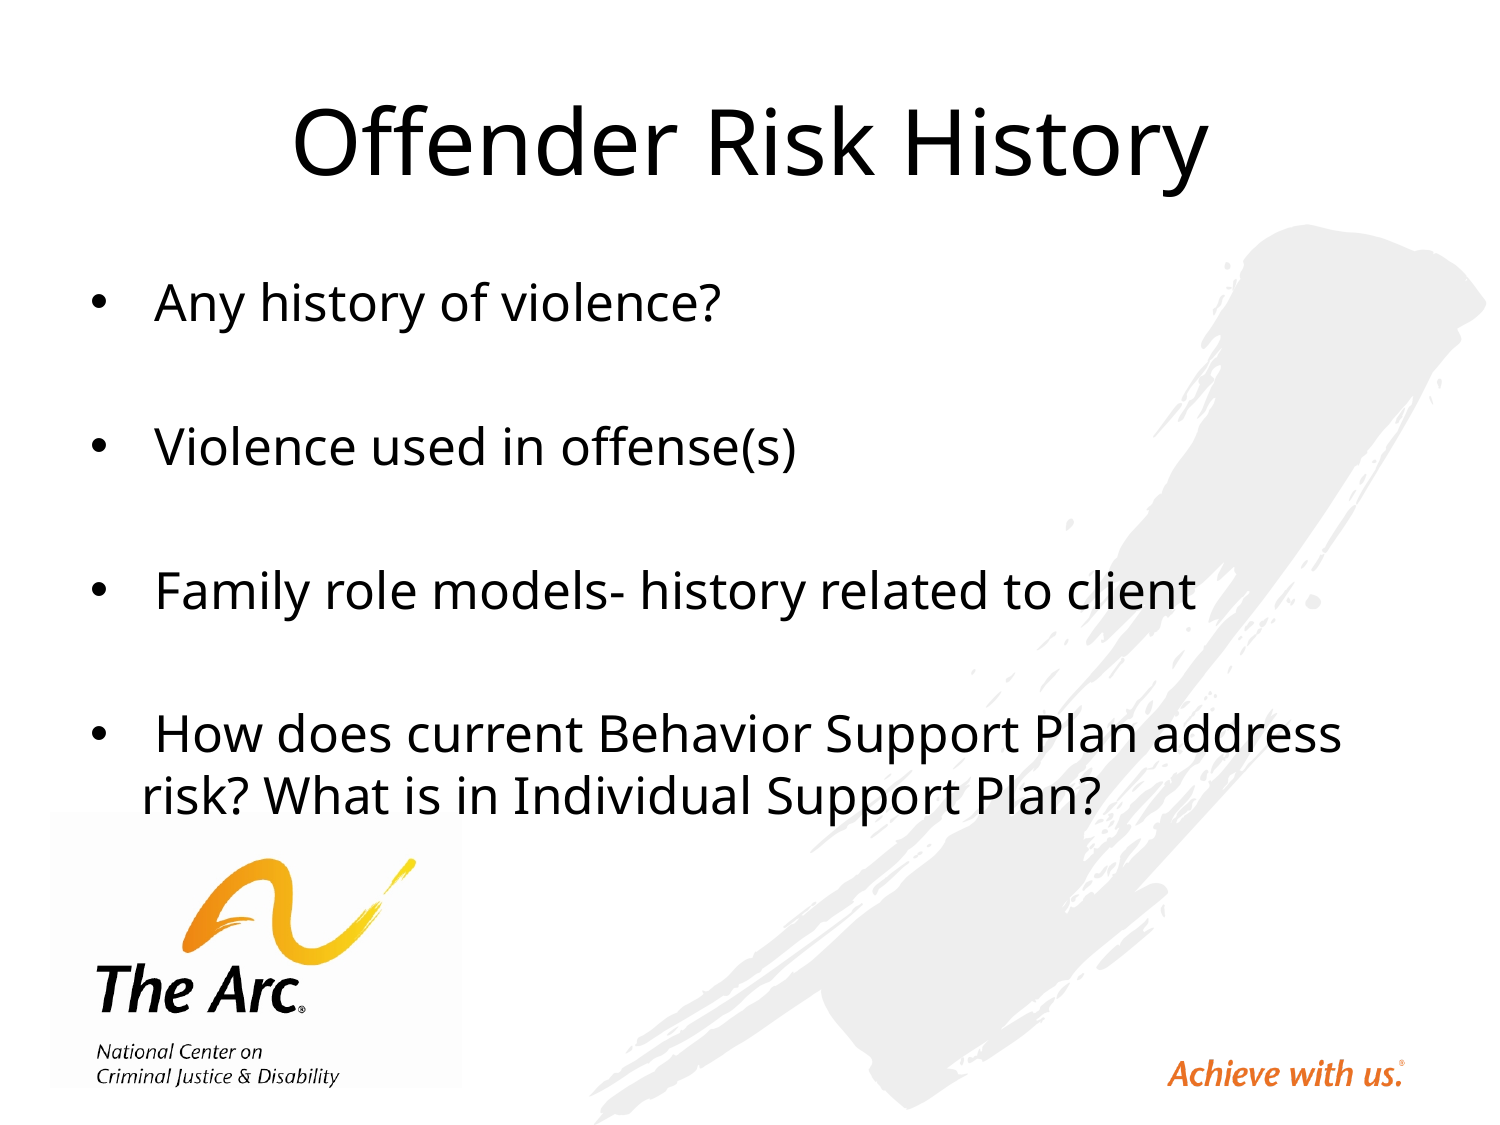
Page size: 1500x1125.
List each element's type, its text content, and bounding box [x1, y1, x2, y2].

title Offender Risk History [75, 45, 1425, 233]
picture [50, 812, 462, 1088]
list Any history of violence? Violence used in offense(s) Family role models- history related to client How does current Behavior Support Plan address risk? What is in Individual Support Plan? [75, 262, 1425, 838]
picture [1142, 1036, 1425, 1110]
